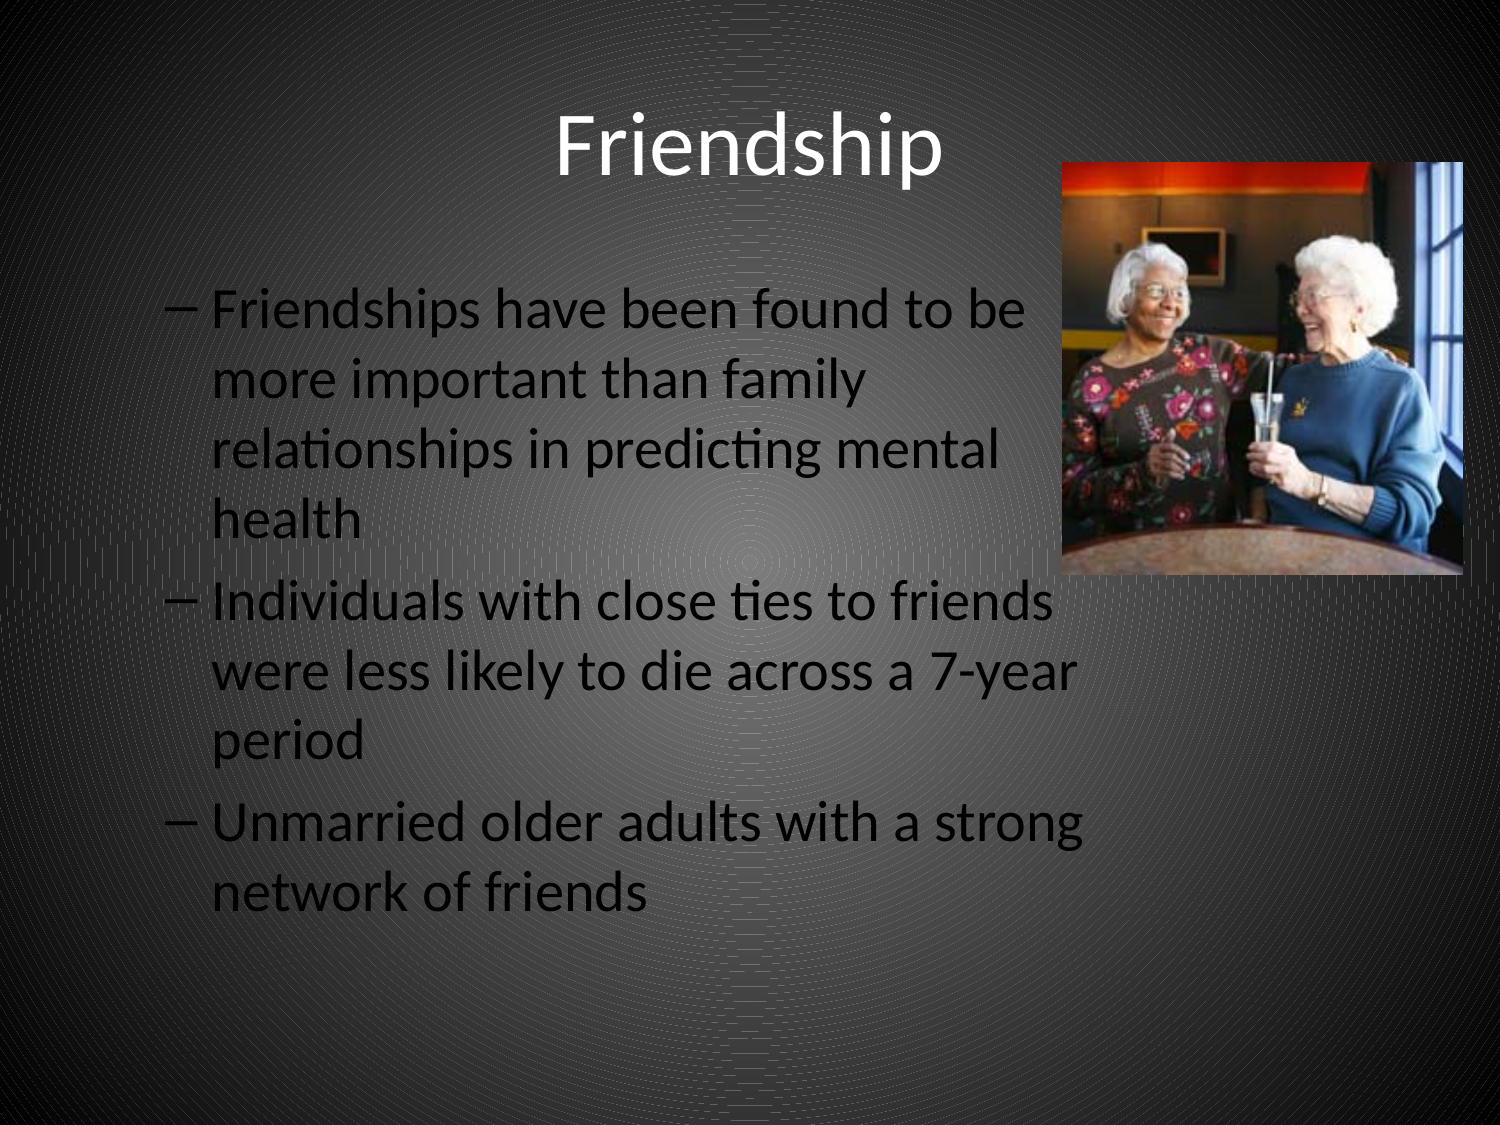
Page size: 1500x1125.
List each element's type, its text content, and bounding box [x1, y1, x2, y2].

title Friendship [75, 45, 1425, 233]
picture [1062, 162, 1463, 576]
list Friendships have been found to be more important than family relationships in predicting mental health Individuals with close ties to friends were less likely to die across a 7-year period Unmarried older adults with a strong network of friends [75, 262, 1138, 1005]
